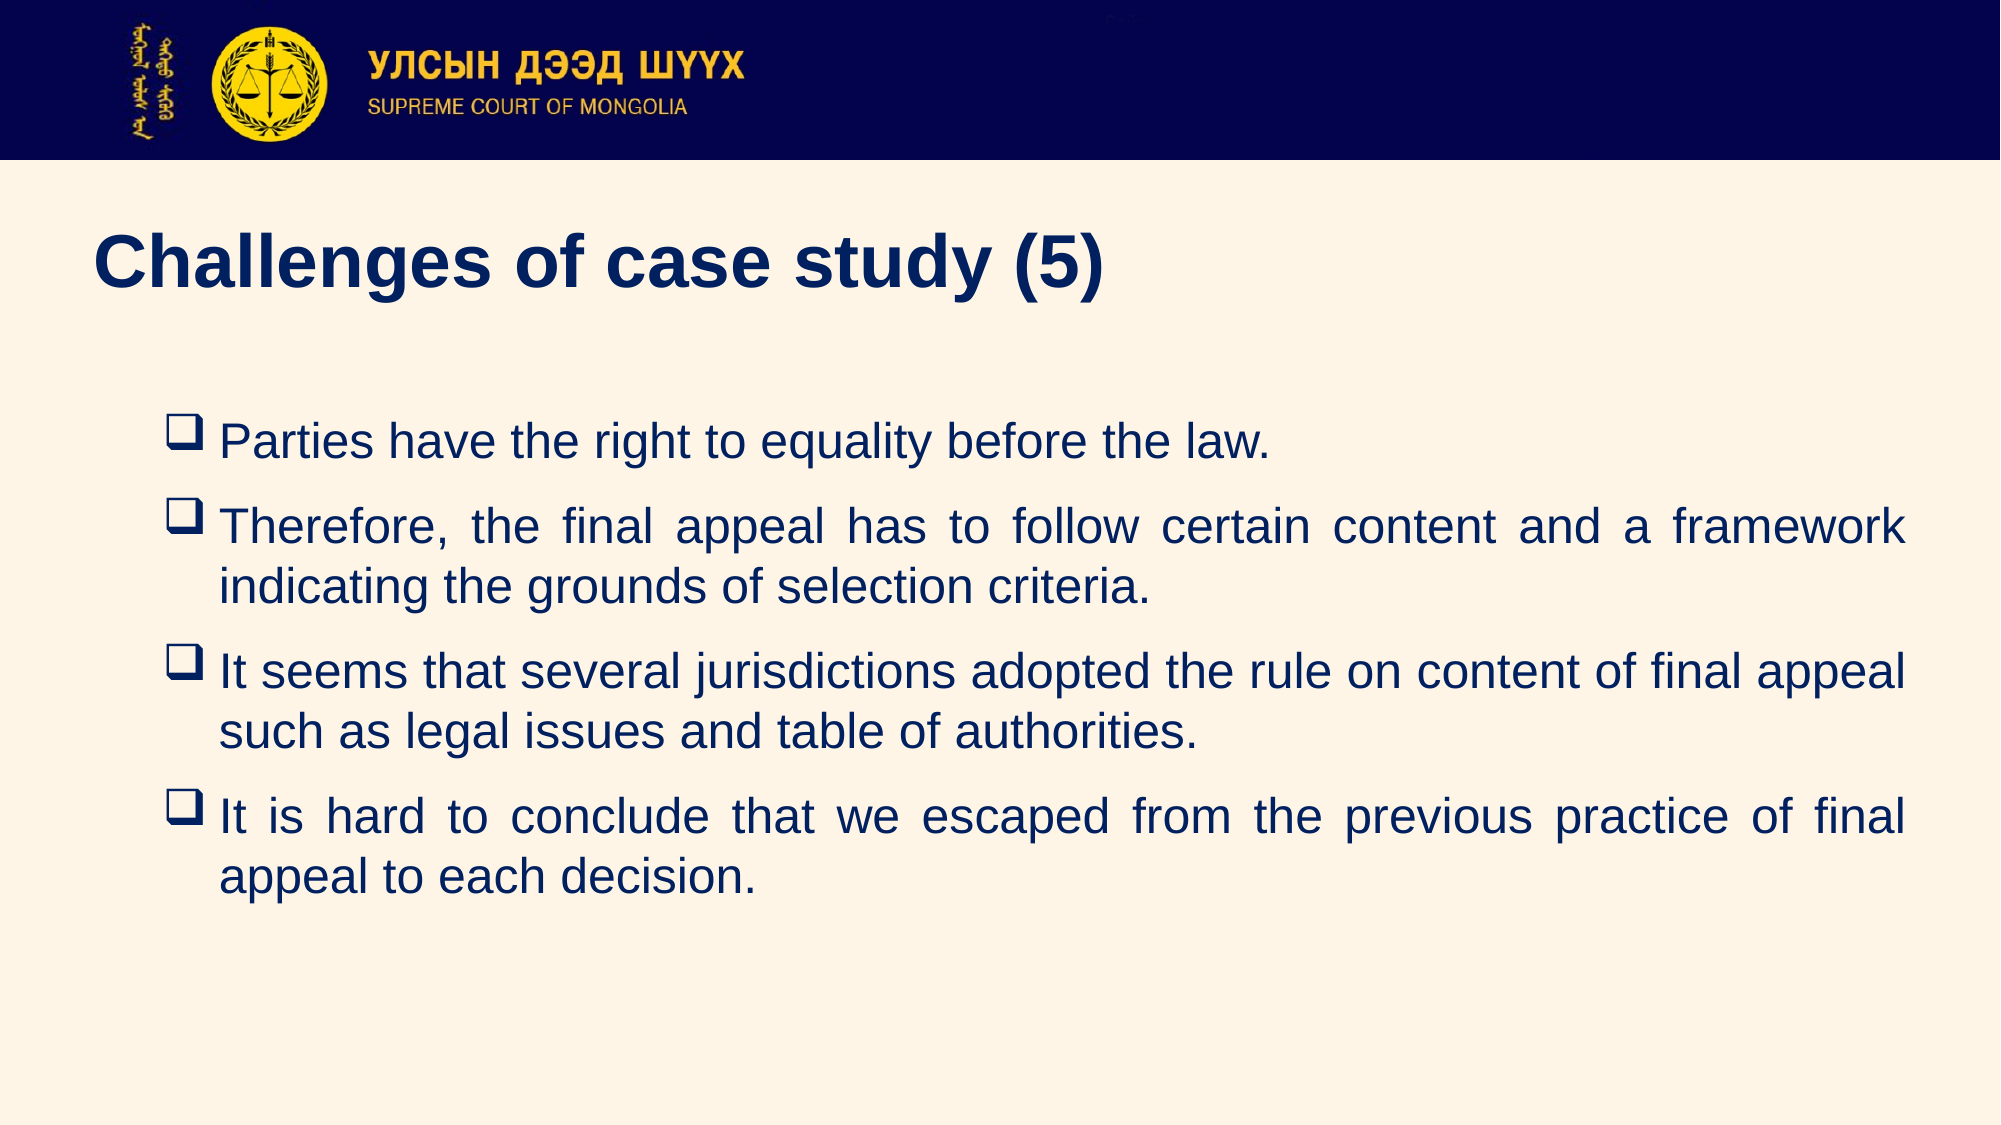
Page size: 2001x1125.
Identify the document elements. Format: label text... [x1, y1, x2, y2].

text_box [0, 160, 2000, 1125]
text_box Challenges of case study (5) [78, 215, 1804, 316]
text_box Parties have the right to equality before the law. Therefore, the final appeal has to follow certain content and a framework indicating the grounds of selection criteria. It seems that several jurisdictions adopted the rule on content of final appeal such as legal issues and table of authorities. It is hard to conclude that we escaped from the previous practice of final appeal to each decision. [147, 400, 1922, 996]
picture [0, 0, 2000, 160]
